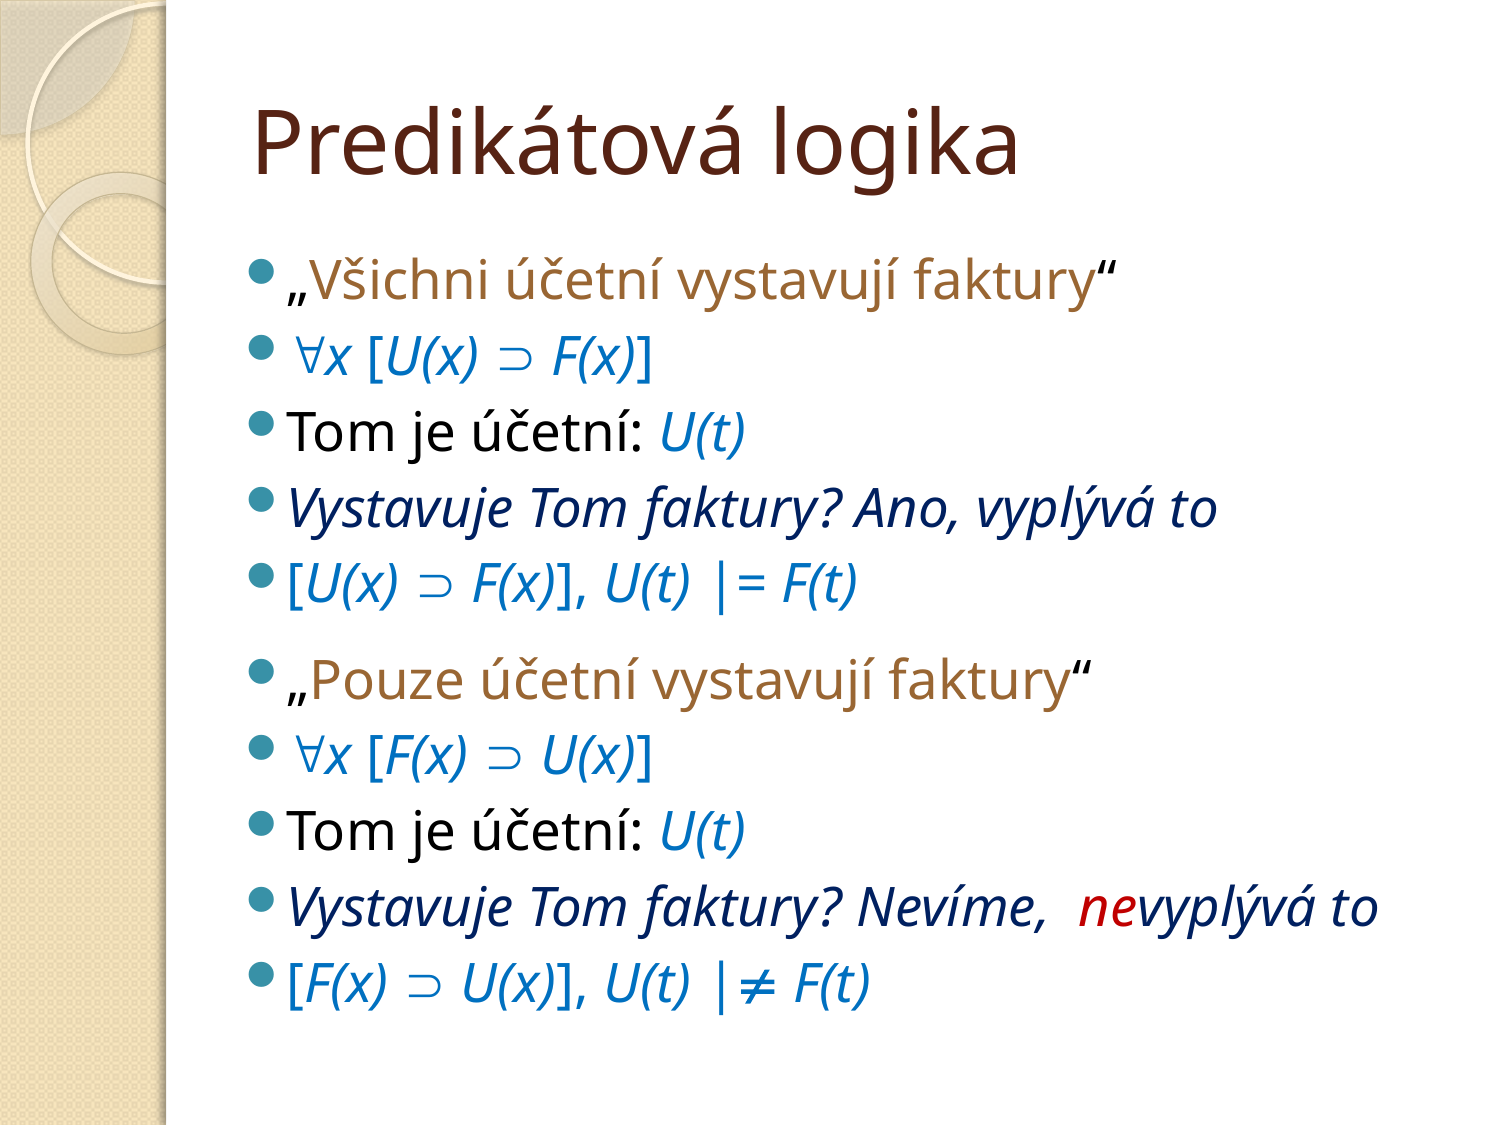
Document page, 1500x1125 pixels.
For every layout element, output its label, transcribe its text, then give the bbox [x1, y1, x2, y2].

title Predikátová logika [235, 45, 1466, 233]
list „Všichni účetní vystavují faktury“ x [U(x)  F(x)] Tom je účetní: U(t) Vystavuje Tom faktury? Ano, vyplývá to [U(x)  F(x)], U(t) |= F(t) „Pouze účetní vystavují faktury“ x [F(x)  U(x)] Tom je účetní: U(t) Vystavuje Tom faktury? Nevíme, nevyplývá to [F(x)  U(x)], U(t) | F(t) [218, 237, 1466, 1025]
